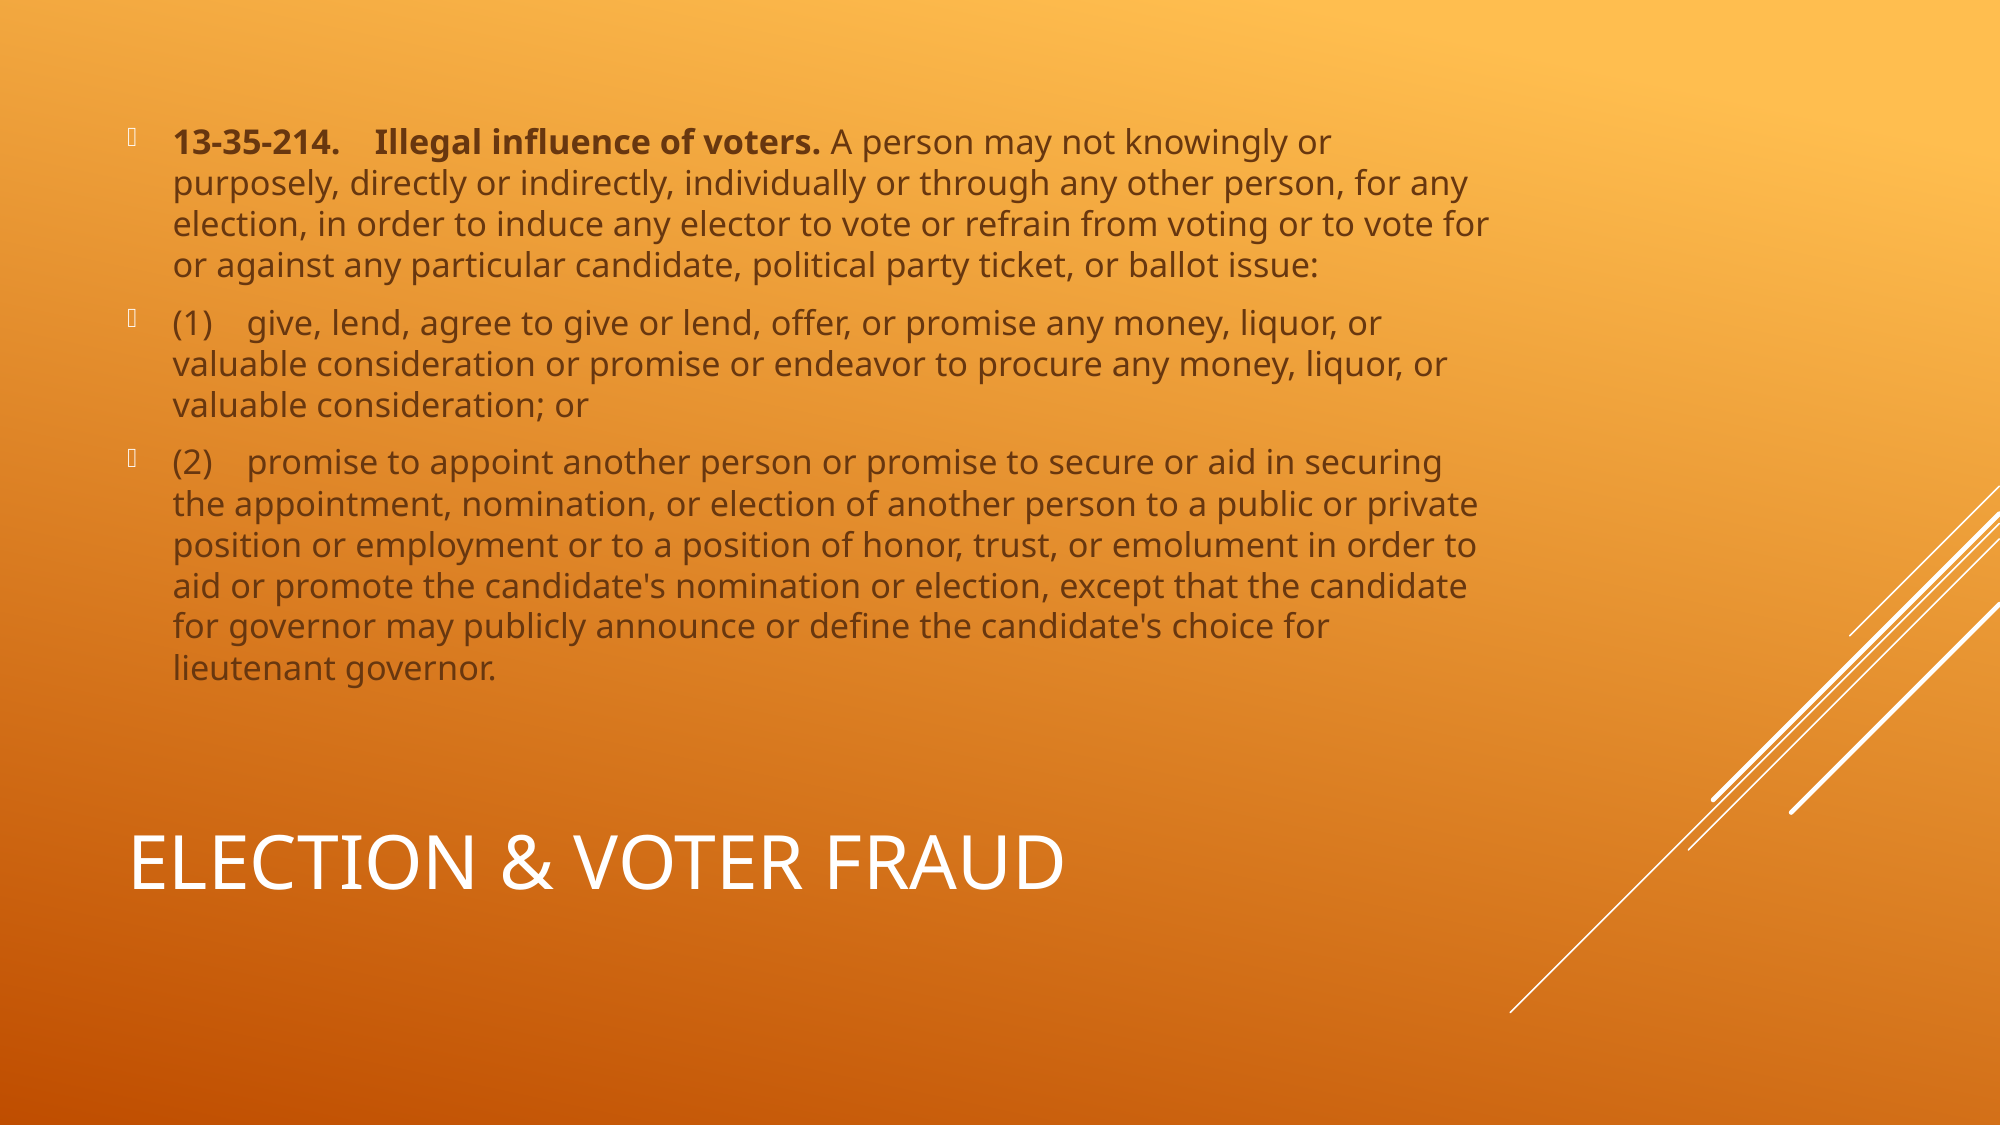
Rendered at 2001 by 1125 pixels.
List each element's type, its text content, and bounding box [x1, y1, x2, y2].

list 13-35-214. Illegal influence of voters. A person may not knowingly or purposely, directly or indirectly, individually or through any other person, for any election, in order to induce any elector to vote or refrain from voting or to vote for or against any particular candidate, political party ticket, or ballot issue: (1) give, lend, agree to give or lend, offer, or promise any money, liquor, or valuable consideration or promise or endeavor to procure any money, liquor, or valuable consideration; or (2) promise to appoint another person or promise to secure or aid in securing the appointment, nomination, or election of another person to a public or private position or employment or to a position of honor, trust, or emolument in order to aid or promote the candidate's nomination or election, except that the candidate for governor may publicly announce or define the candidate's choice for lieutenant governor. [112, 112, 1513, 706]
title Election & voter fraud [112, 736, 1513, 984]
